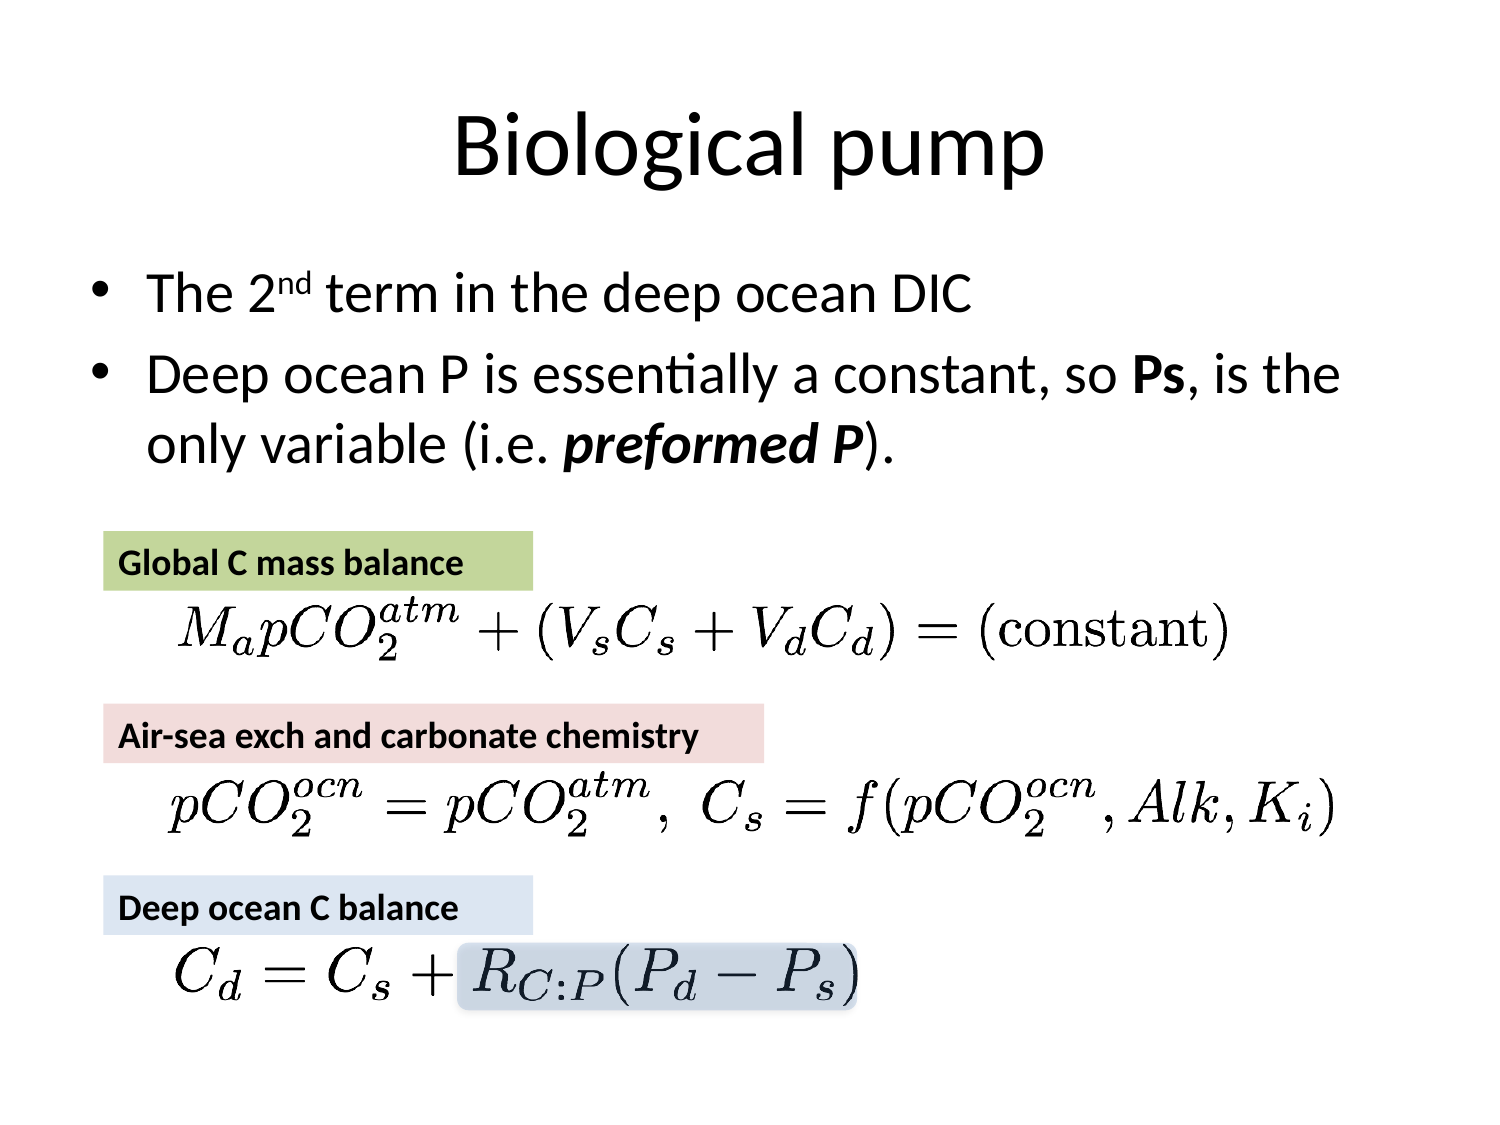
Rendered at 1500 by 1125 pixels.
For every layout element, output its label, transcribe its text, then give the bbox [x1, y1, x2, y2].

text_box Global C mass balance [103, 531, 534, 591]
text_box Air-sea exch and carbonate chemistry [103, 703, 765, 764]
picture [167, 769, 1333, 838]
picture [174, 942, 858, 1006]
list The 2nd term in the deep ocean DIC Deep ocean P is essentially a constant, so Ps, is the only variable (i.e. preformed P). [75, 246, 1425, 989]
text_box Deep ocean C balance [103, 875, 534, 935]
picture [176, 595, 1228, 662]
title Biological pump [75, 45, 1425, 233]
